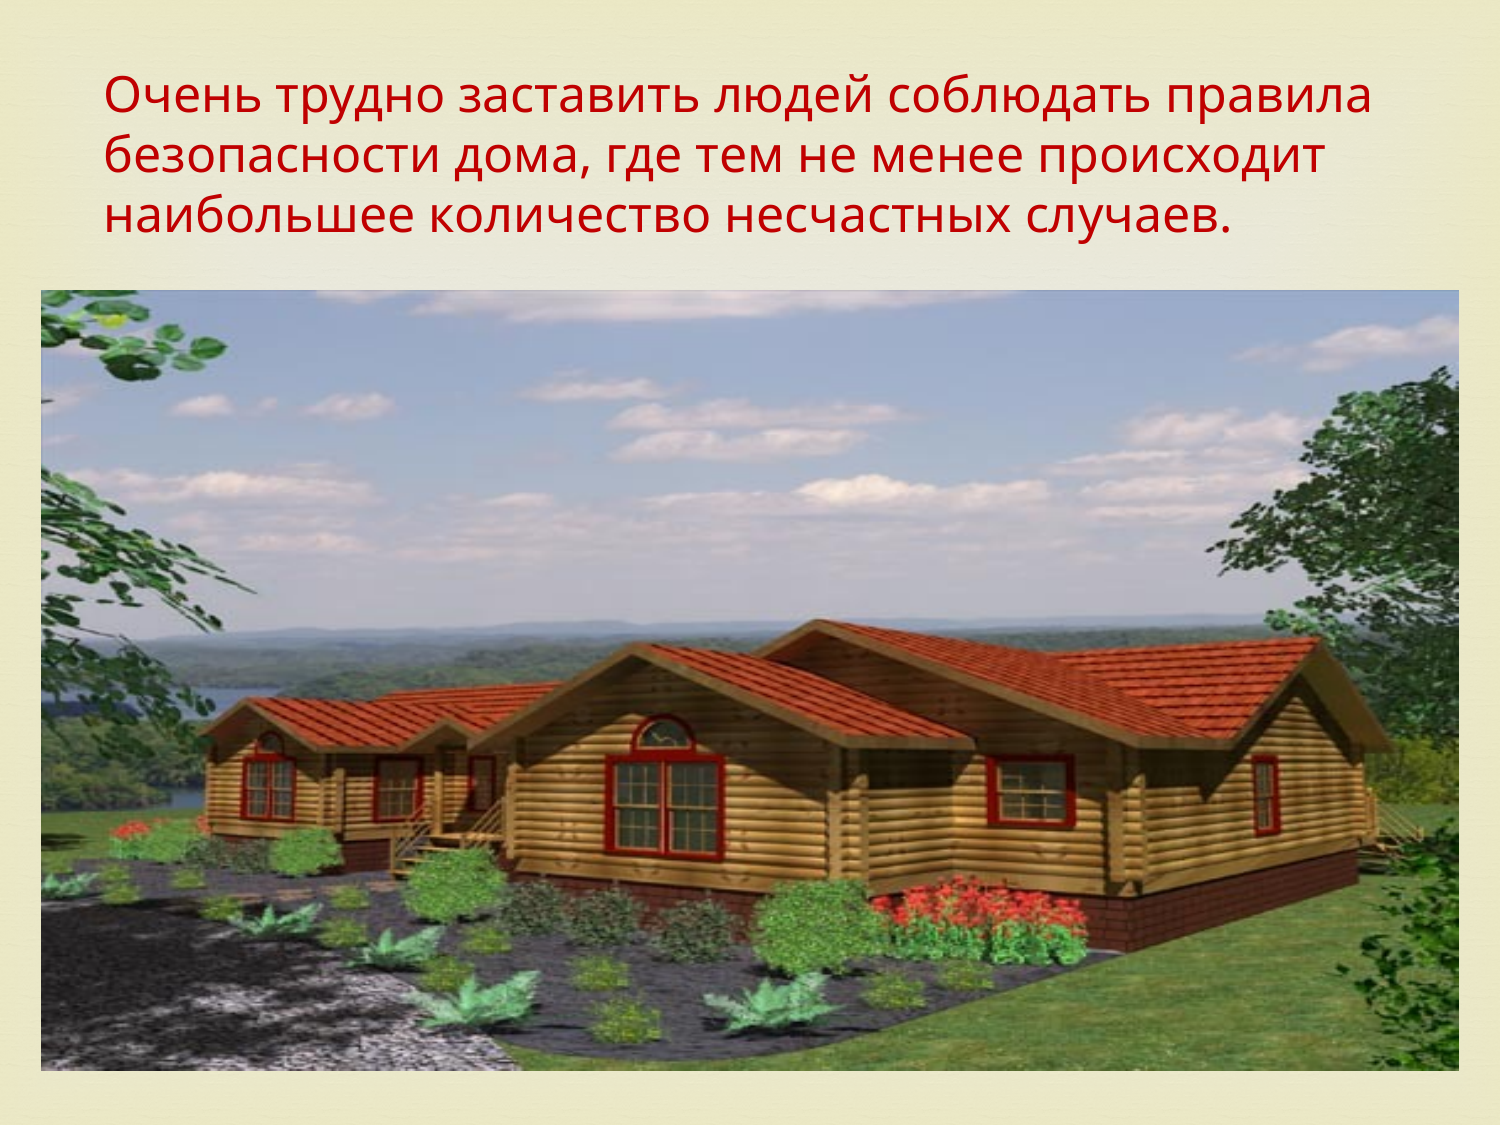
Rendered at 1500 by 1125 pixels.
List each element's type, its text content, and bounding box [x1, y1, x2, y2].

list Очень трудно заставить людей соблюдать правила безопасности дома, где тем не менее происходит наибольшее количество несчастных случаев. [88, 54, 1421, 288]
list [40, 290, 1460, 1071]
